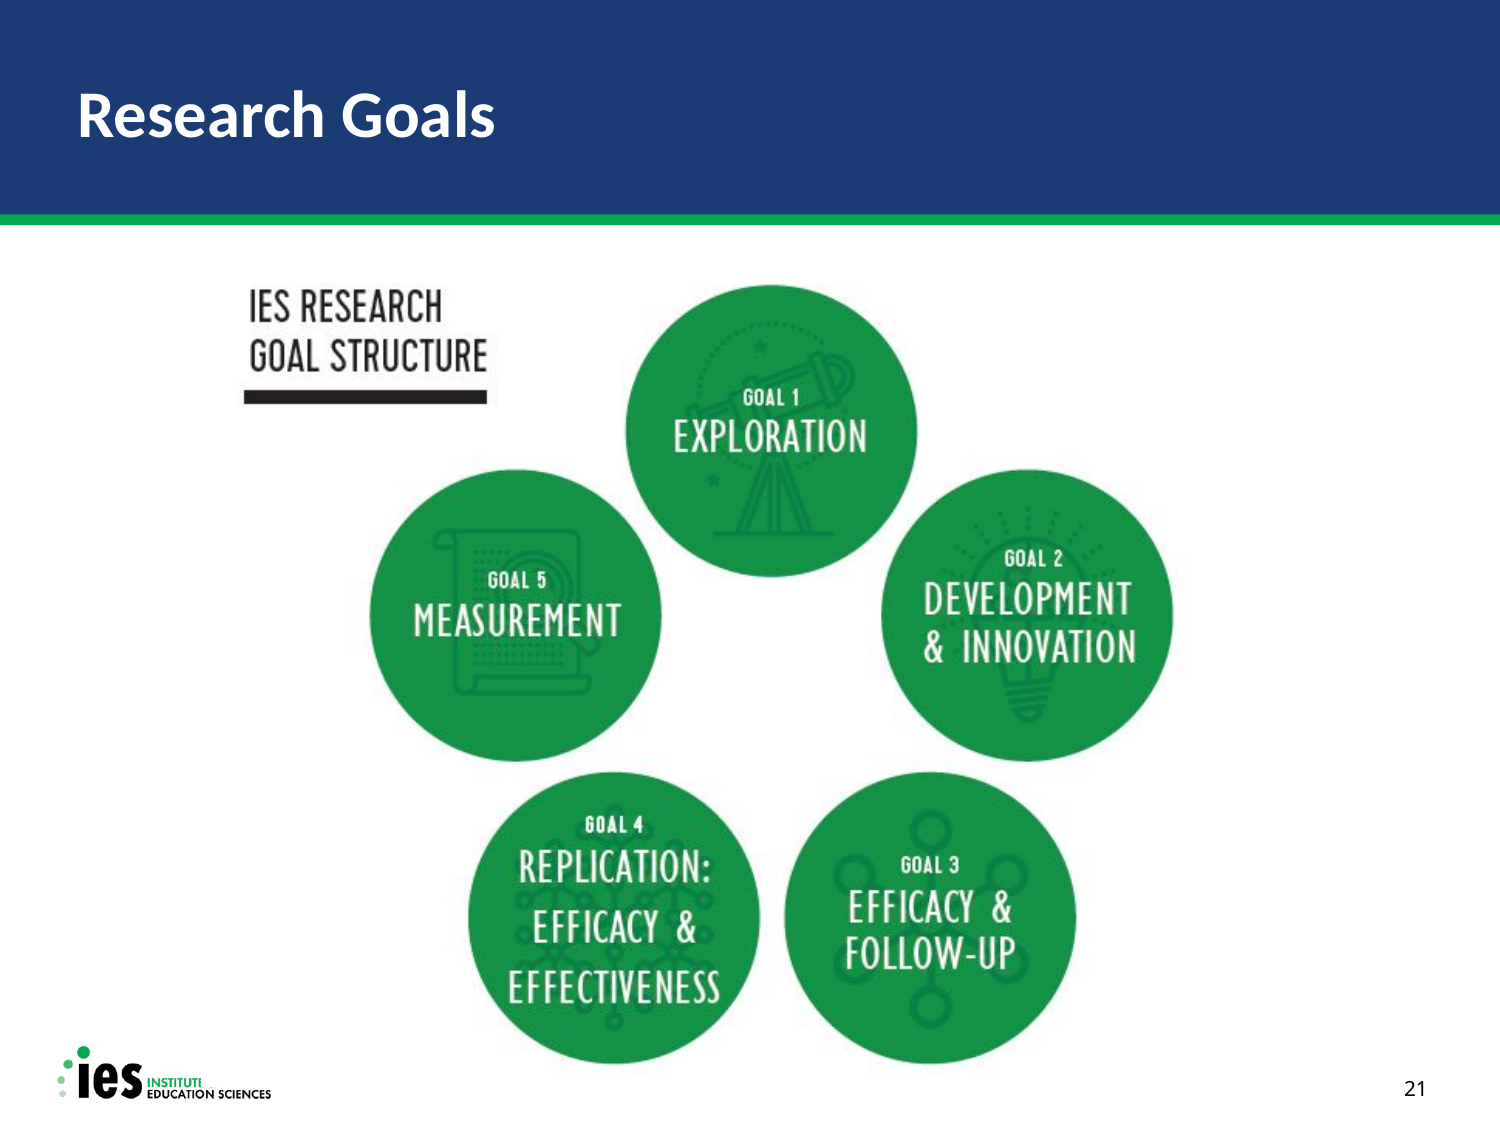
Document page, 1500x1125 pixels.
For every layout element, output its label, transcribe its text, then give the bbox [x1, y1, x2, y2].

picture [57, 1045, 271, 1115]
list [201, 234, 1375, 1087]
title Research Goals [62, 35, 1458, 194]
slide_number 21 [1298, 1070, 1443, 1109]
